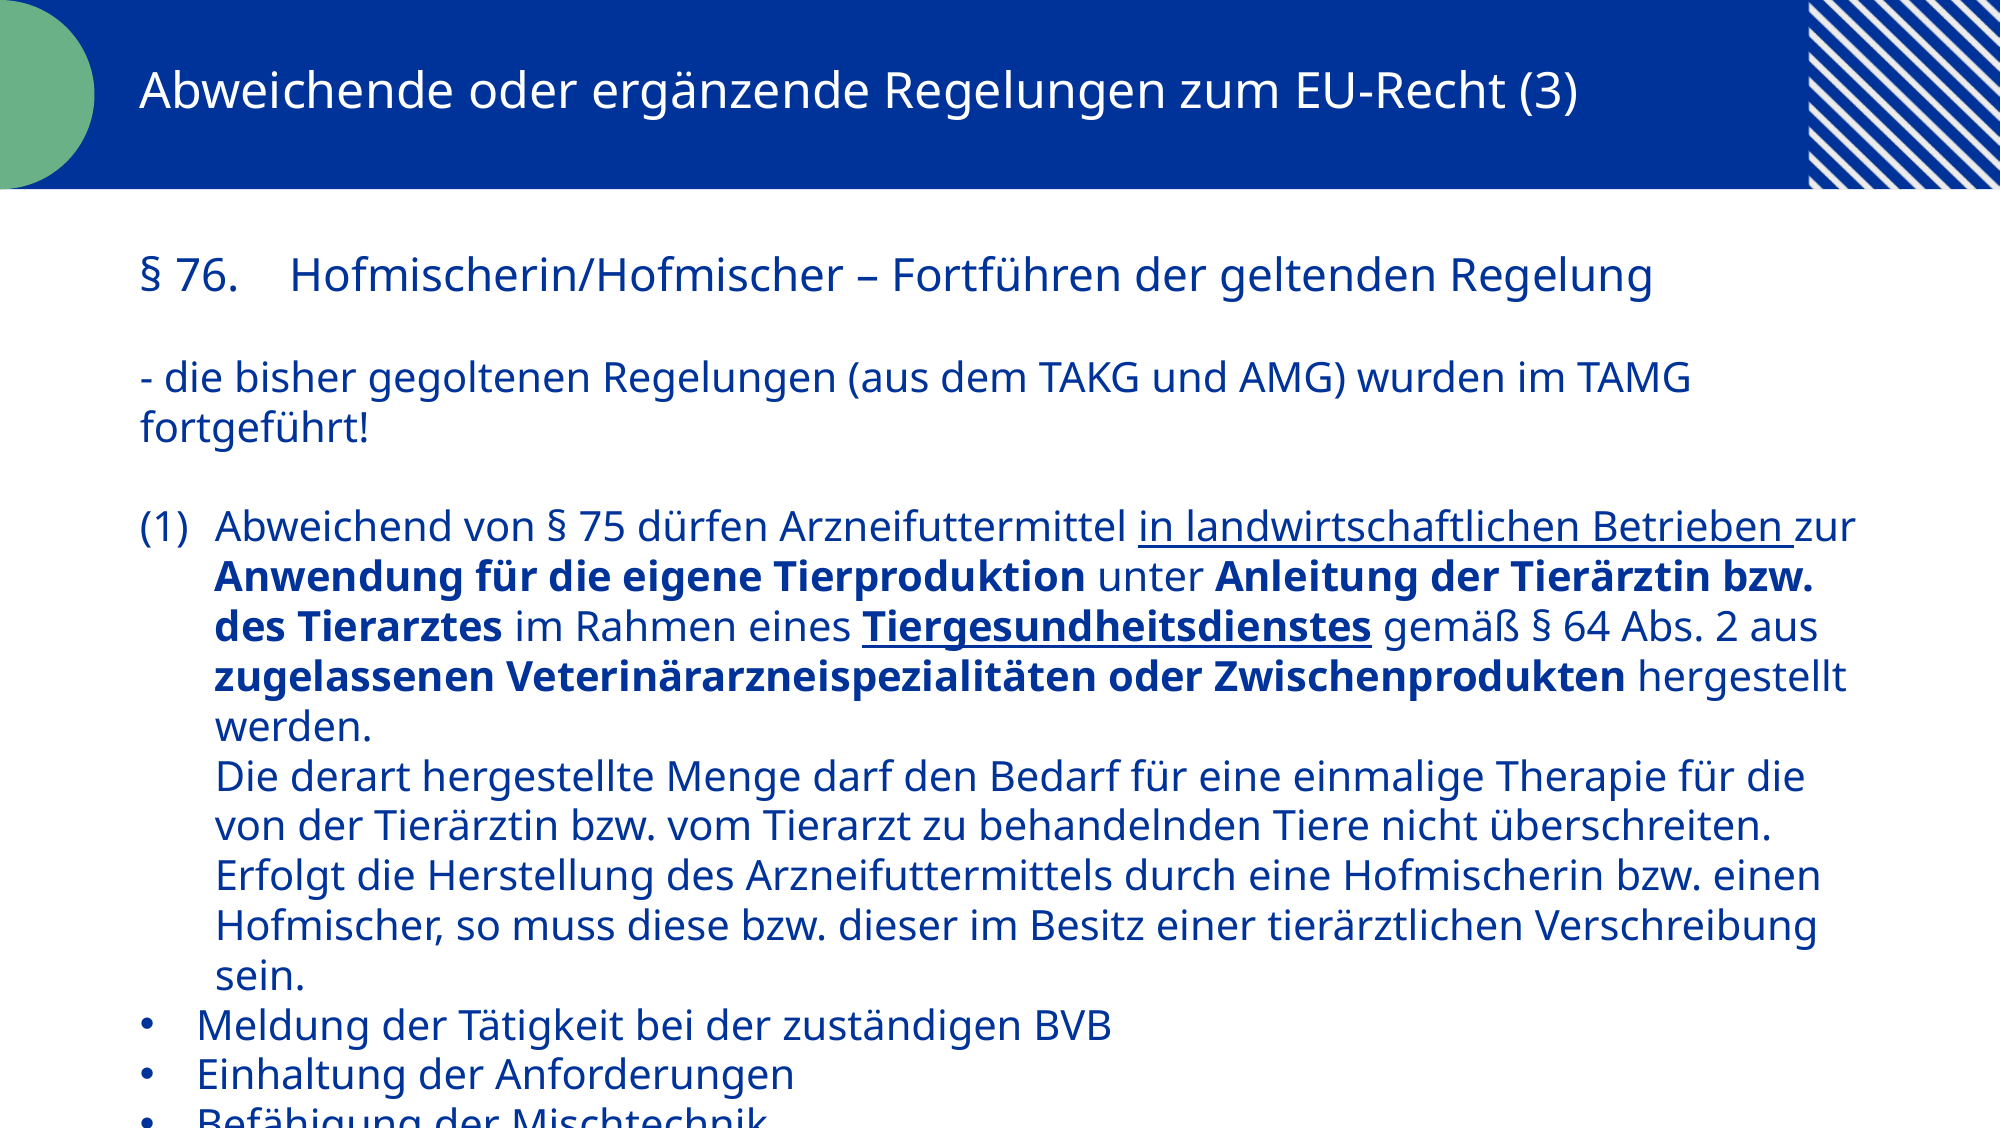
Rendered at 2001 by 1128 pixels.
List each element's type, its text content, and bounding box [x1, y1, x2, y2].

text_box § 76. Hofmischerin/Hofmischer – Fortführen der geltenden Regelung - die bisher gegoltenen Regelungen (aus dem TAKG und AMG) wurden im TAMG fortgeführt! Abweichend von § 75 dürfen Arzneifuttermittel in landwirtschaftlichen Betrieben zur Anwendung für die eigene Tierproduktion unter Anleitung der Tierärztin bzw. des Tierarztes im Rahmen eines Tiergesundheitsdienstes gemäß § 64 Abs. 2 aus zugelassenen Veterinärarzneispezialitäten oder Zwischenprodukten hergestellt werden. Die derart hergestellte Menge darf den Bedarf für eine einmalige Therapie für die von der Tierärztin bzw. vom Tierarzt zu behandelnden Tiere nicht überschreiten. Erfolgt die Herstellung des Arzneifuttermittels durch eine Hofmischerin bzw. einen Hofmischer, so muss diese bzw. dieser im Besitz einer tierärztlichen Verschreibung sein. Meldung der Tätigkeit bei der zuständigen BVB Einhaltung der Anforderungen Befähigung der Mischtechnik Eigenkontrollen in Bezug auf Homogenität, Stabilität und Haltbarkeit…. [125, 238, 1888, 1051]
list Abweichende oder ergänzende Regelungen zum EU-Recht (3) [125, 51, 1713, 130]
picture [1808, 0, 2000, 190]
